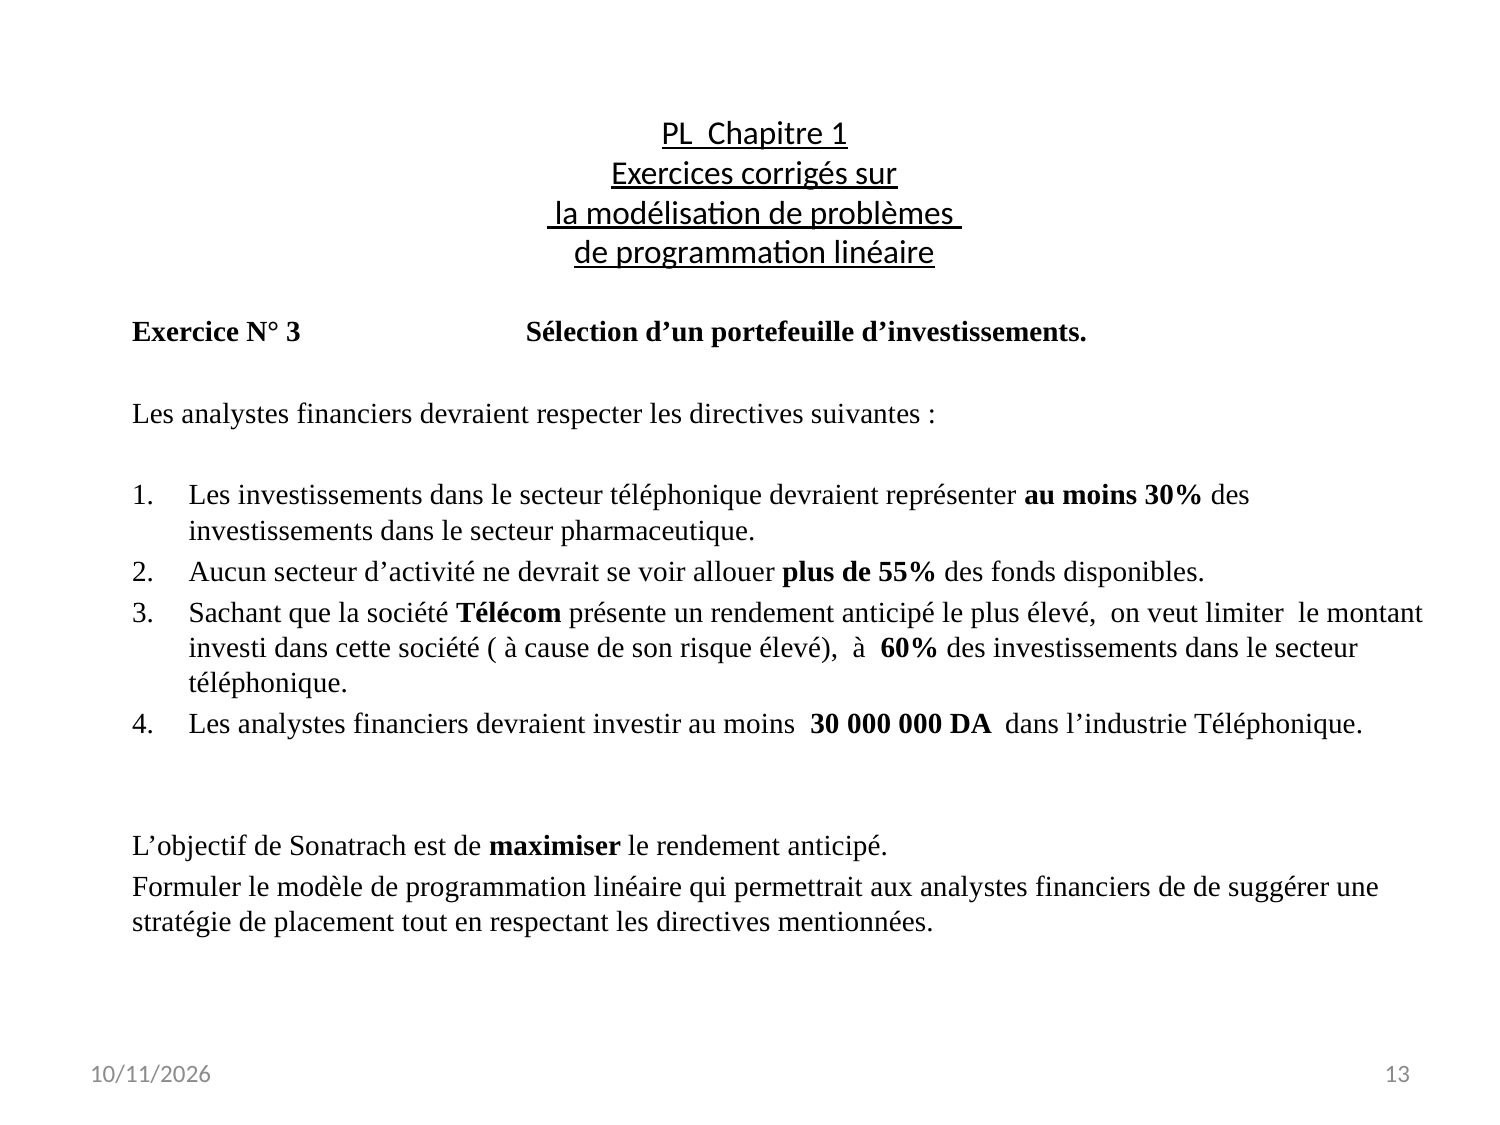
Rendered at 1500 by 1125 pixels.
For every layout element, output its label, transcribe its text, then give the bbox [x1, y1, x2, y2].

slide_number 13 [1074, 1042, 1425, 1103]
subtitle Exercice N° 3 Sélection d’un portefeuille d’investissements. Les analystes financiers devraient respecter les directives suivantes : Les investissements dans le secteur téléphonique devraient représenter au moins 30% des investissements dans le secteur pharmaceutique. Aucun secteur d’activité ne devrait se voir allouer plus de 55% des fonds disponibles. Sachant que la société Télécom présente un rendement anticipé le plus élevé, on veut limiter le montant investi dans cette société ( à cause de son risque élevé), à 60% des investissements dans le secteur téléphonique. Les analystes financiers devraient investir au moins 30 000 000 DA dans l’industrie Téléphonique. L’objectif de Sonatrach est de maximiser le rendement anticipé. Formuler le modèle de programmation linéaire qui permettrait aux analystes financiers de de suggérer une stratégie de placement tout en respectant les directives mentionnées. [117, 304, 1442, 1008]
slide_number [75, 1042, 425, 1103]
title PL Chapitre 1 Exercices corrigés sur la modélisation de problèmes de programmation linéaire [117, 70, 1393, 304]
